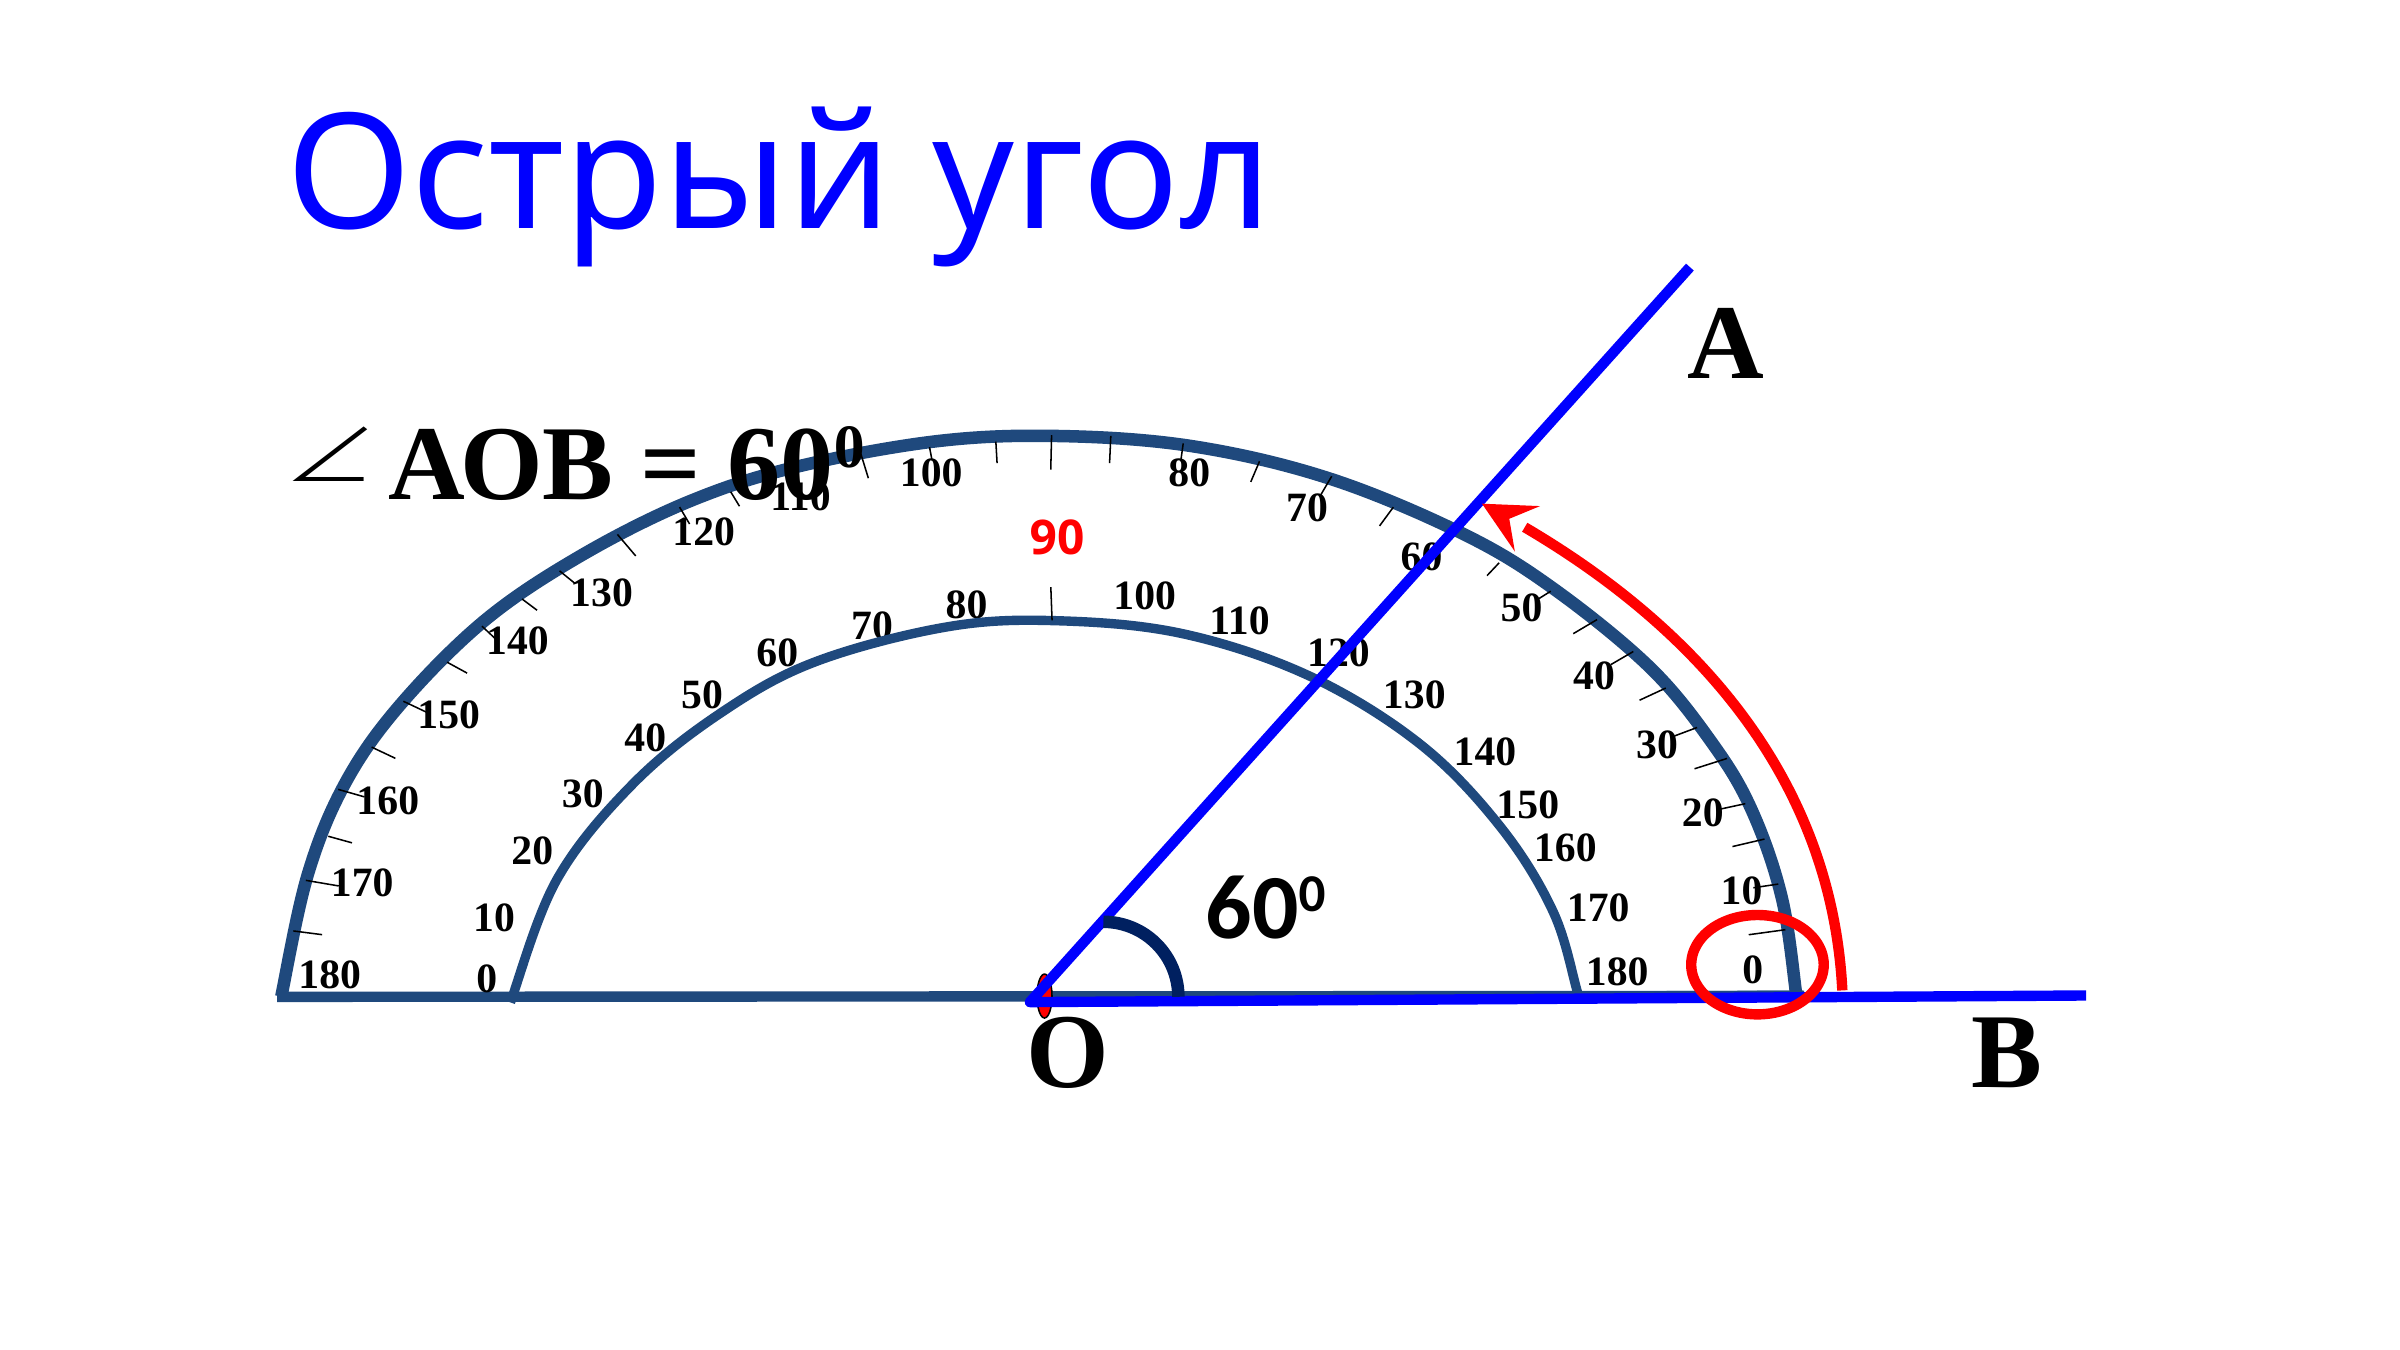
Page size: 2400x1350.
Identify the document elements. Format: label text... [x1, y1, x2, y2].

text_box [1010, 265, 2087, 1119]
text_box Острый угол [264, 57, 1295, 271]
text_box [251, 435, 1005, 1019]
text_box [274, 385, 885, 530]
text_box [991, 503, 1843, 1015]
